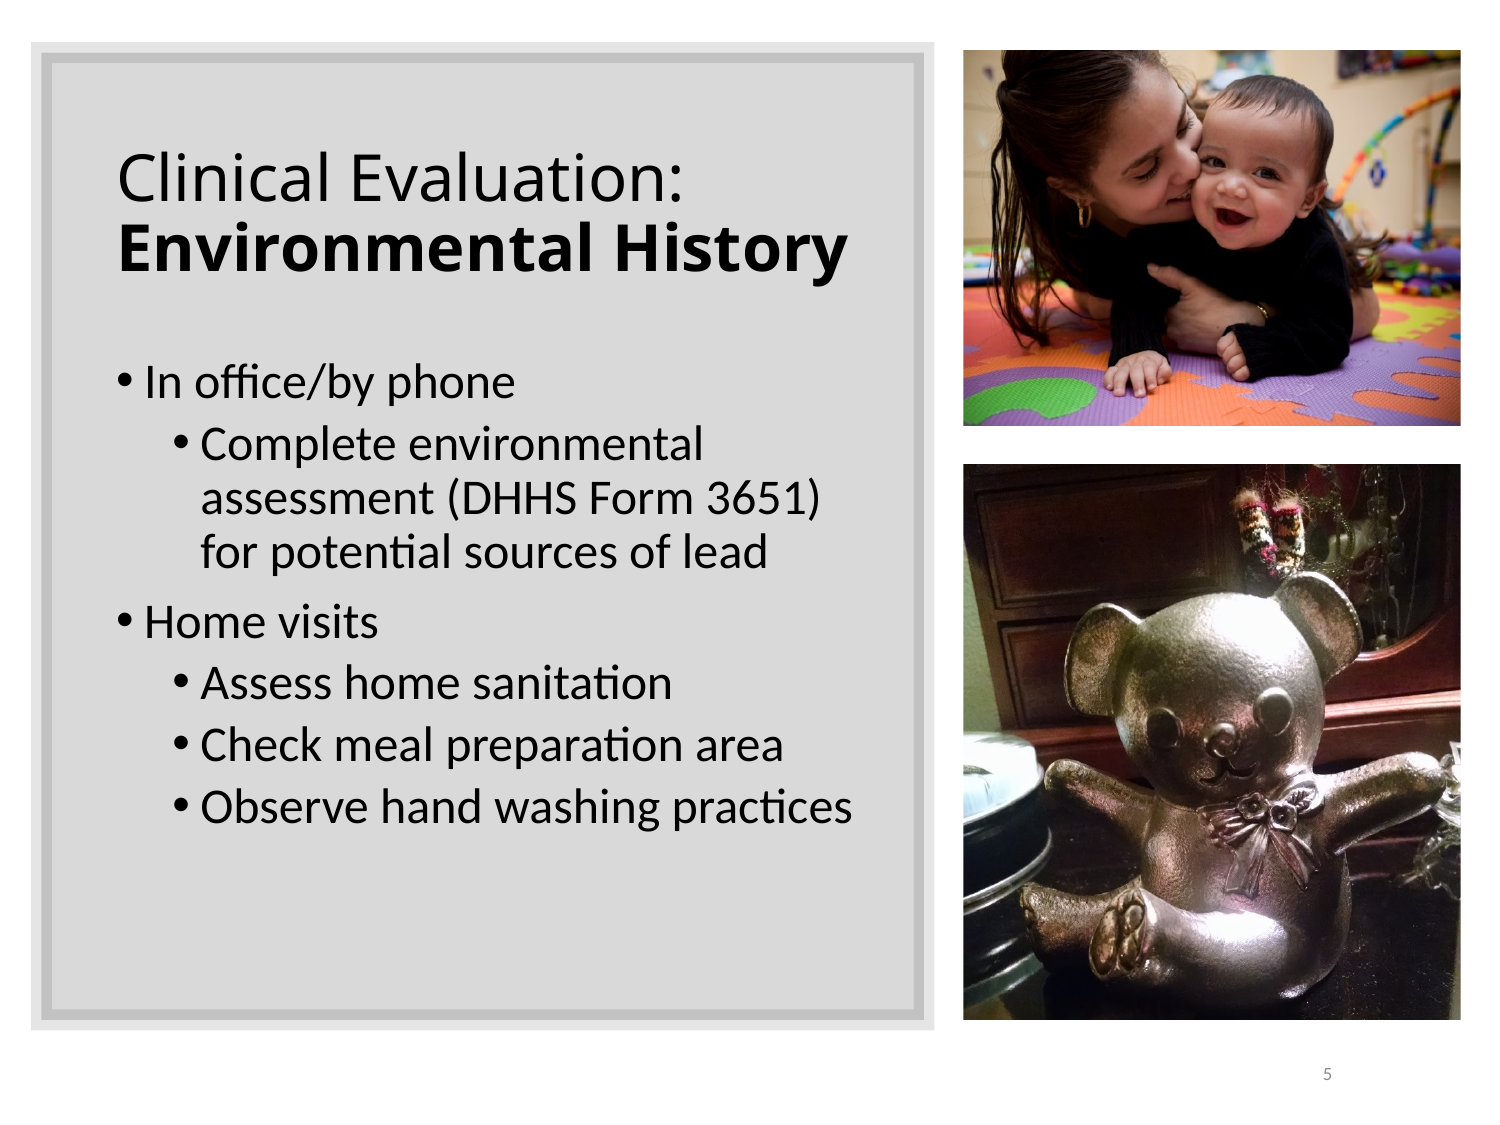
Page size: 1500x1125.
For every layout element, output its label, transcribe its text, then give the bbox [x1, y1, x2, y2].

picture [963, 463, 1461, 1020]
title Clinical Evaluation: Environmental History [101, 105, 865, 326]
slide_number 5 [1059, 1042, 1397, 1103]
list In office/by phone Complete environmental assessment (DHHS Form 3651) for potential sources of lead Home visits Assess home sanitation Check meal preparation area Observe hand washing practices [101, 348, 900, 913]
picture [963, 50, 1461, 426]
text_box [40, 52, 925, 1021]
